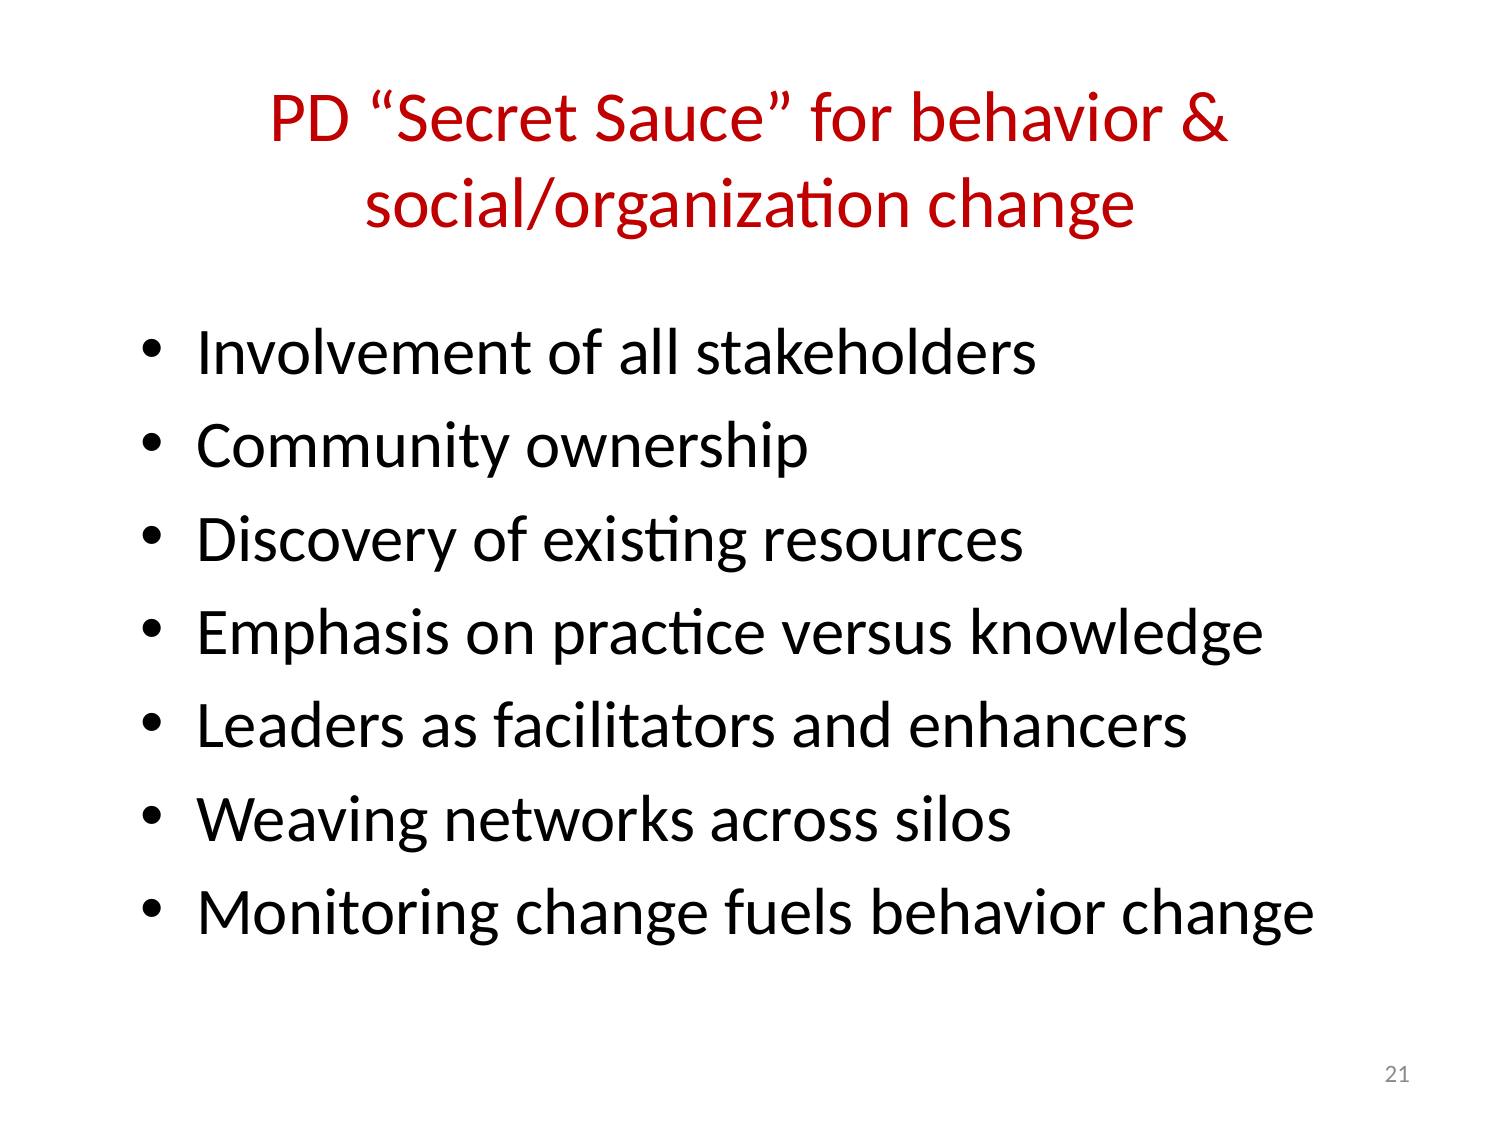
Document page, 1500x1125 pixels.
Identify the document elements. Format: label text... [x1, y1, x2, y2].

slide_number 21 [1074, 1042, 1425, 1103]
list Involvement of all stakeholders Community ownership Discovery of existing resources Emphasis on practice versus knowledge Leaders as facilitators and enhancers Weaving networks across silos Monitoring change fuels behavior change [125, 300, 1500, 1000]
title PD “Secret Sauce” for behavior & social/organization change [137, 62, 1363, 250]
